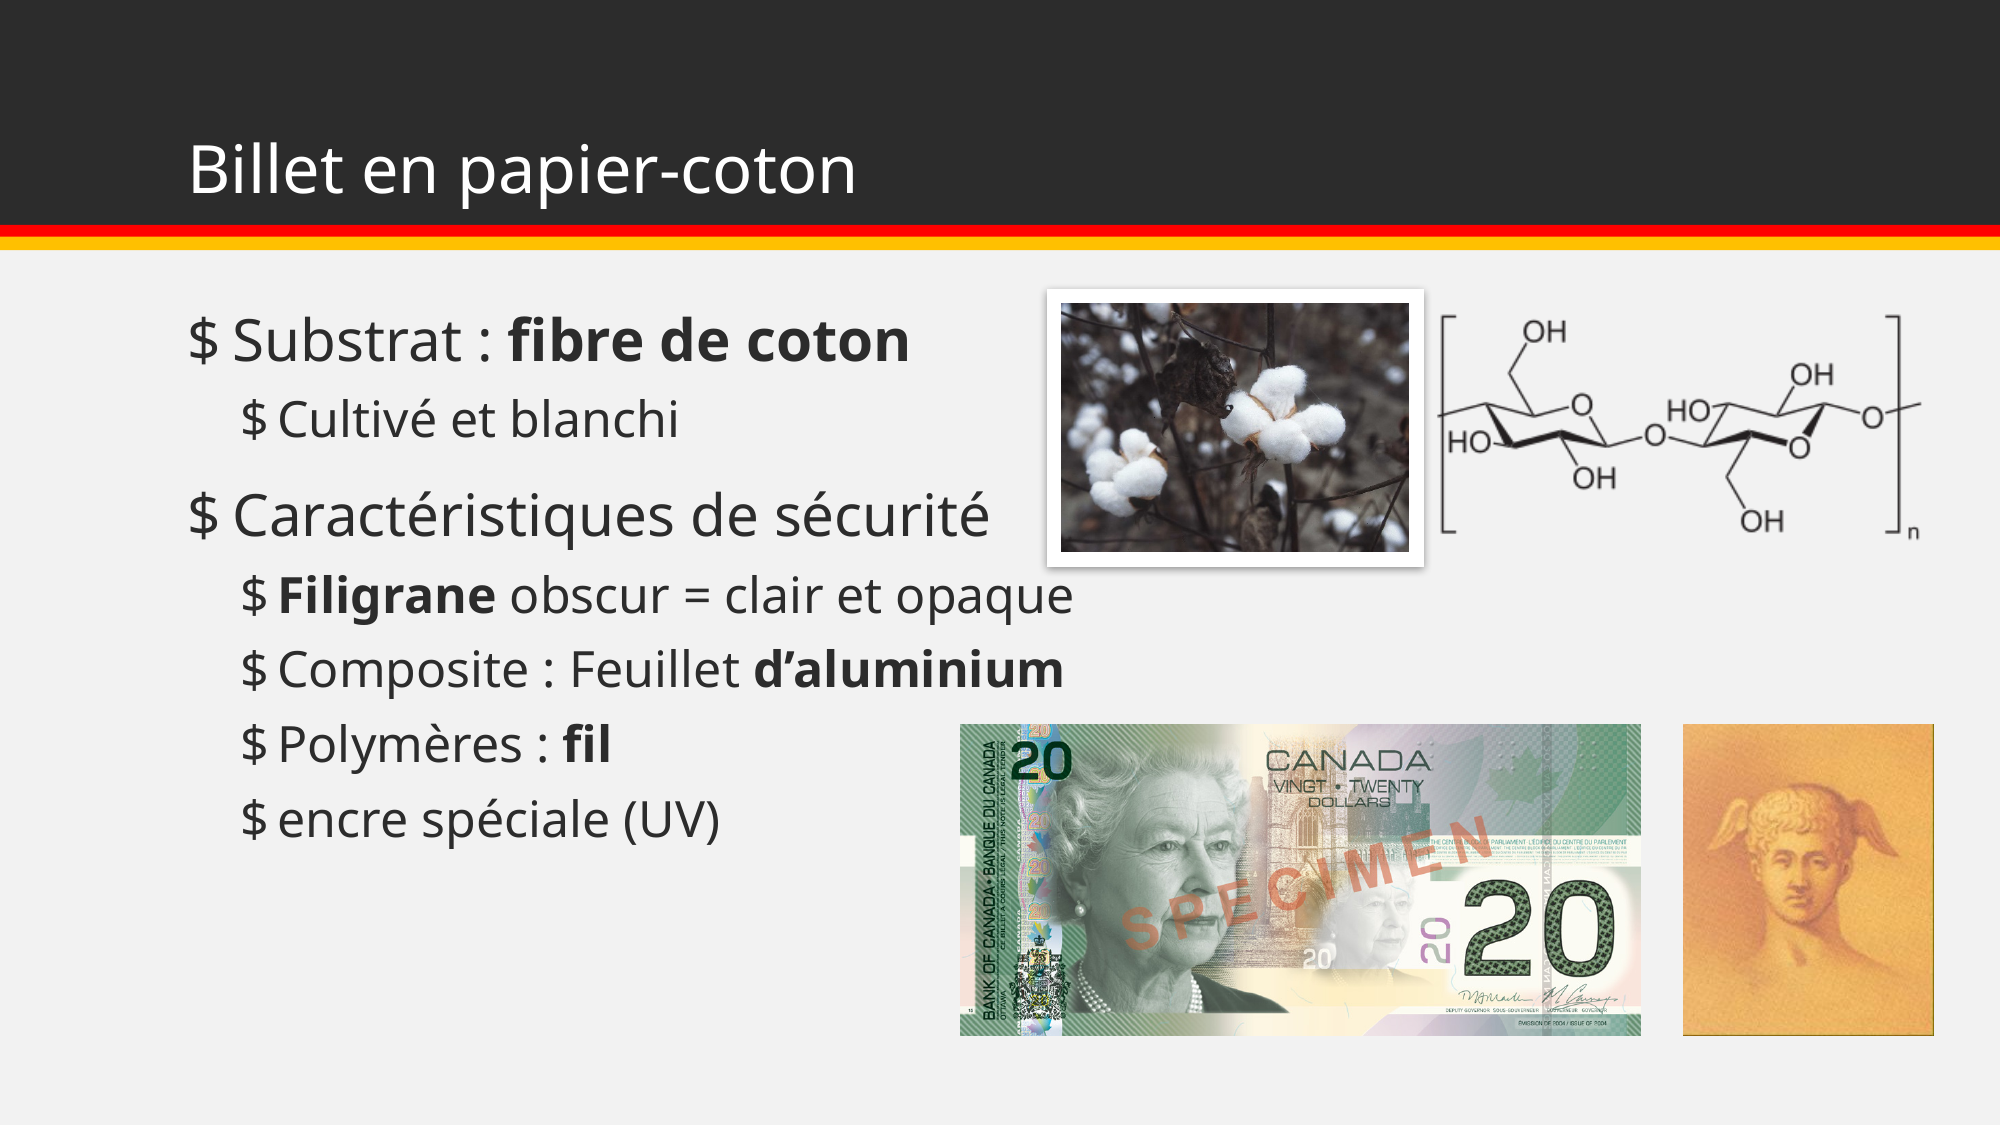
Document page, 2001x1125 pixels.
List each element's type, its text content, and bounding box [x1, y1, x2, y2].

picture [1683, 724, 1934, 1036]
list Substrat : fibre de coton Cultivé et blanchi Caractéristiques de sécurité Filigrane obscur = clair et opaque Composite : Feuillet d’aluminium Polymères : fil encre spéciale (UV) [172, 303, 1748, 1016]
picture [959, 724, 1641, 1036]
picture [1425, 310, 1934, 545]
title Billet en papier-coton [172, 45, 1748, 216]
picture [1061, 303, 1410, 553]
